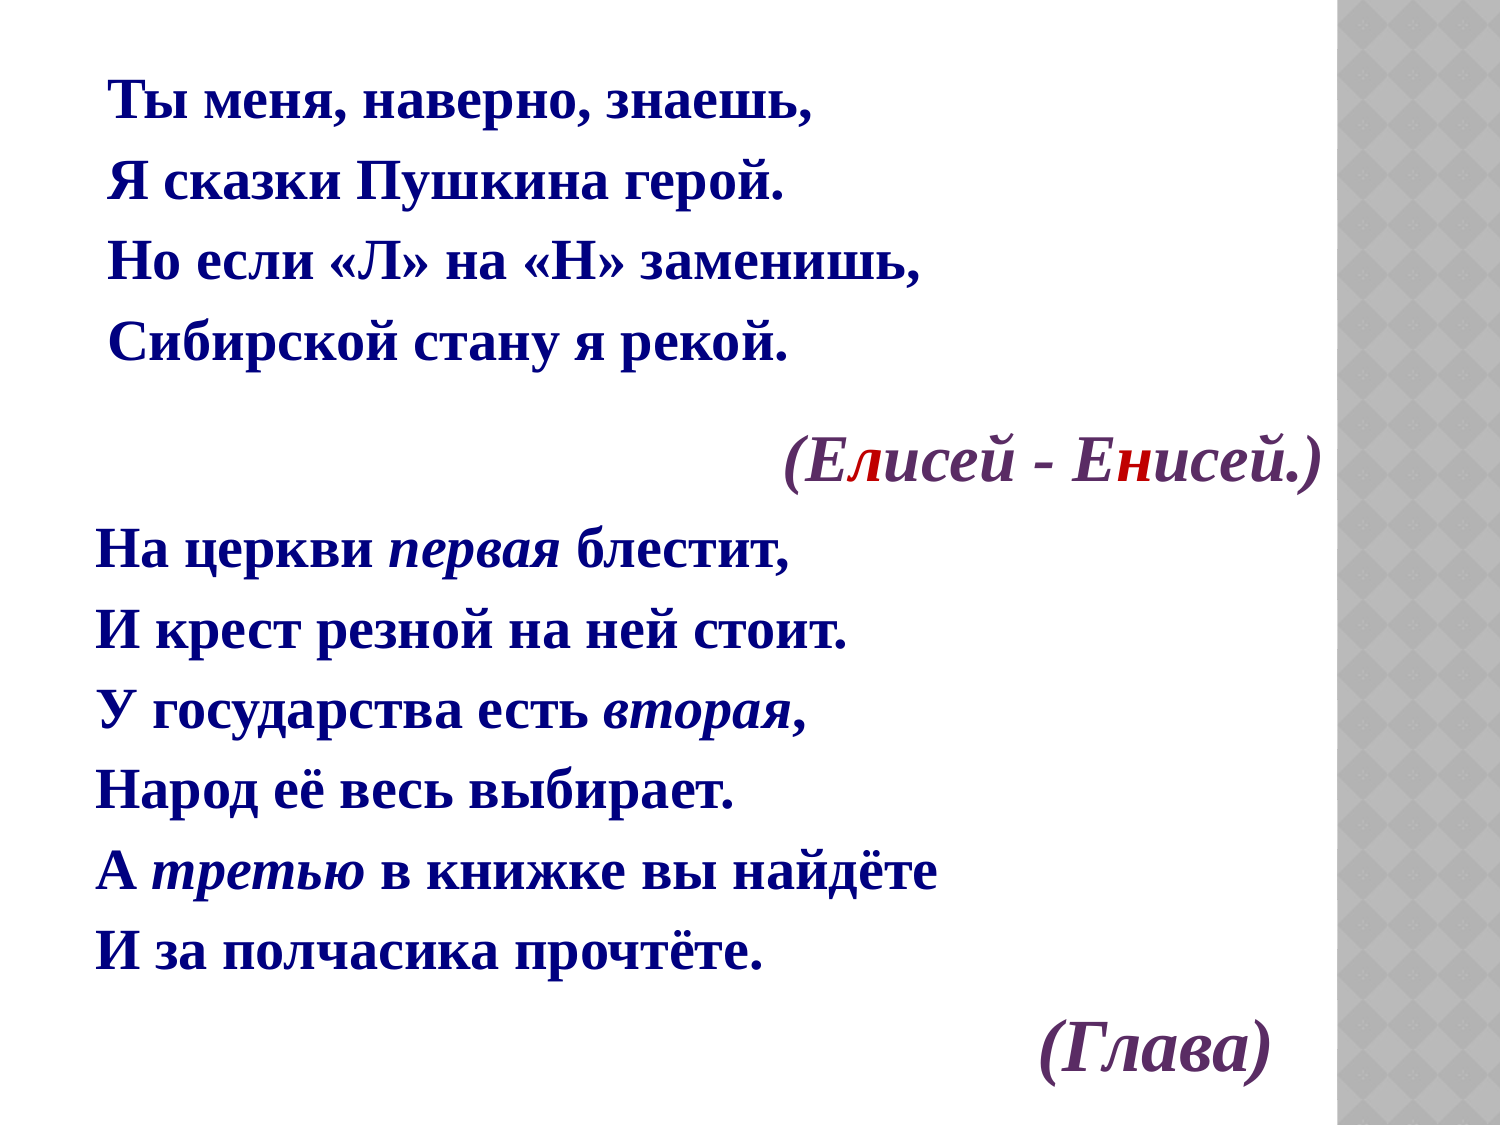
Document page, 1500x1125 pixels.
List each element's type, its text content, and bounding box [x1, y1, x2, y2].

text_box (Елисей - Енисей.) [752, 395, 1356, 502]
text_box Ты меня, наверно, знаешь, Я сказки Пушкина герой. Но если «Л» на «Н» заменишь, Сибирской стану я рекой. [76, 42, 1282, 380]
text_box На церкви первая блестит, И крест резной на ней стоит. У государства есть вторая, Народ её весь выбирает. А третью в книжке вы найдёте И за полчасика прочтёте. [64, 491, 1258, 989]
text_box (Глава) [903, 975, 1306, 1095]
